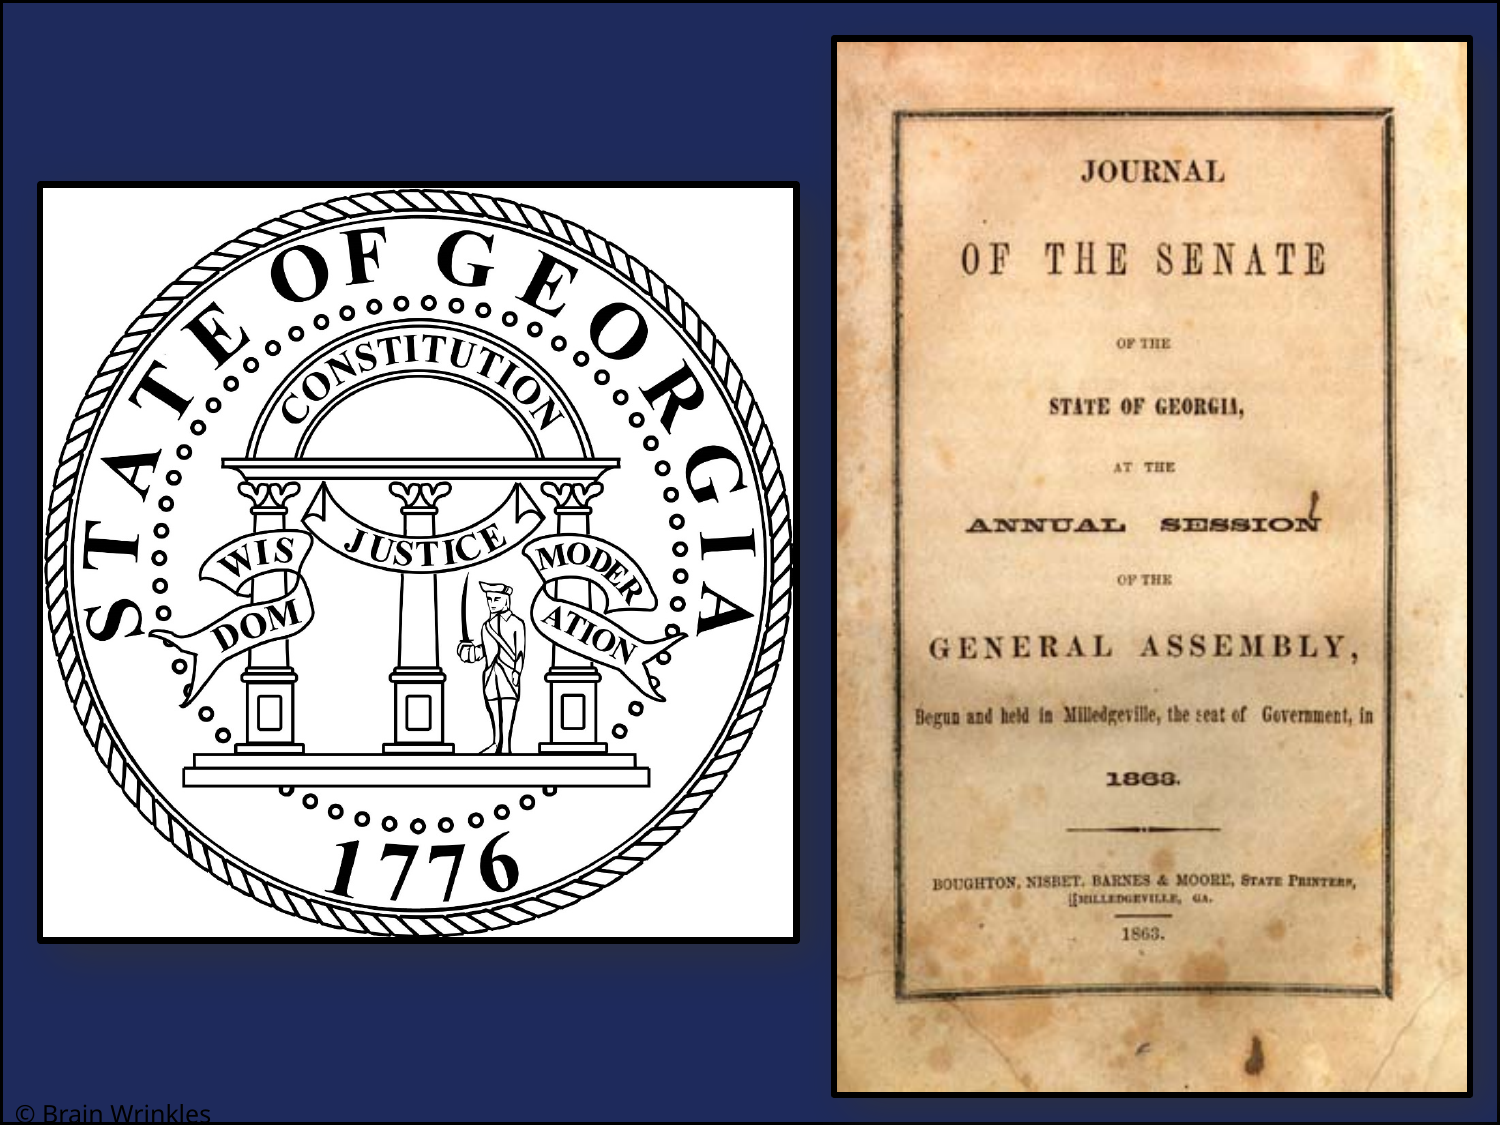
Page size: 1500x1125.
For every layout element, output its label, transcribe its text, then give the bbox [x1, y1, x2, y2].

text_box [0, 0, 1500, 1125]
picture [836, 41, 1468, 1092]
text_box © Brain Wrinkles [0, 1091, 436, 1125]
picture [43, 187, 794, 938]
